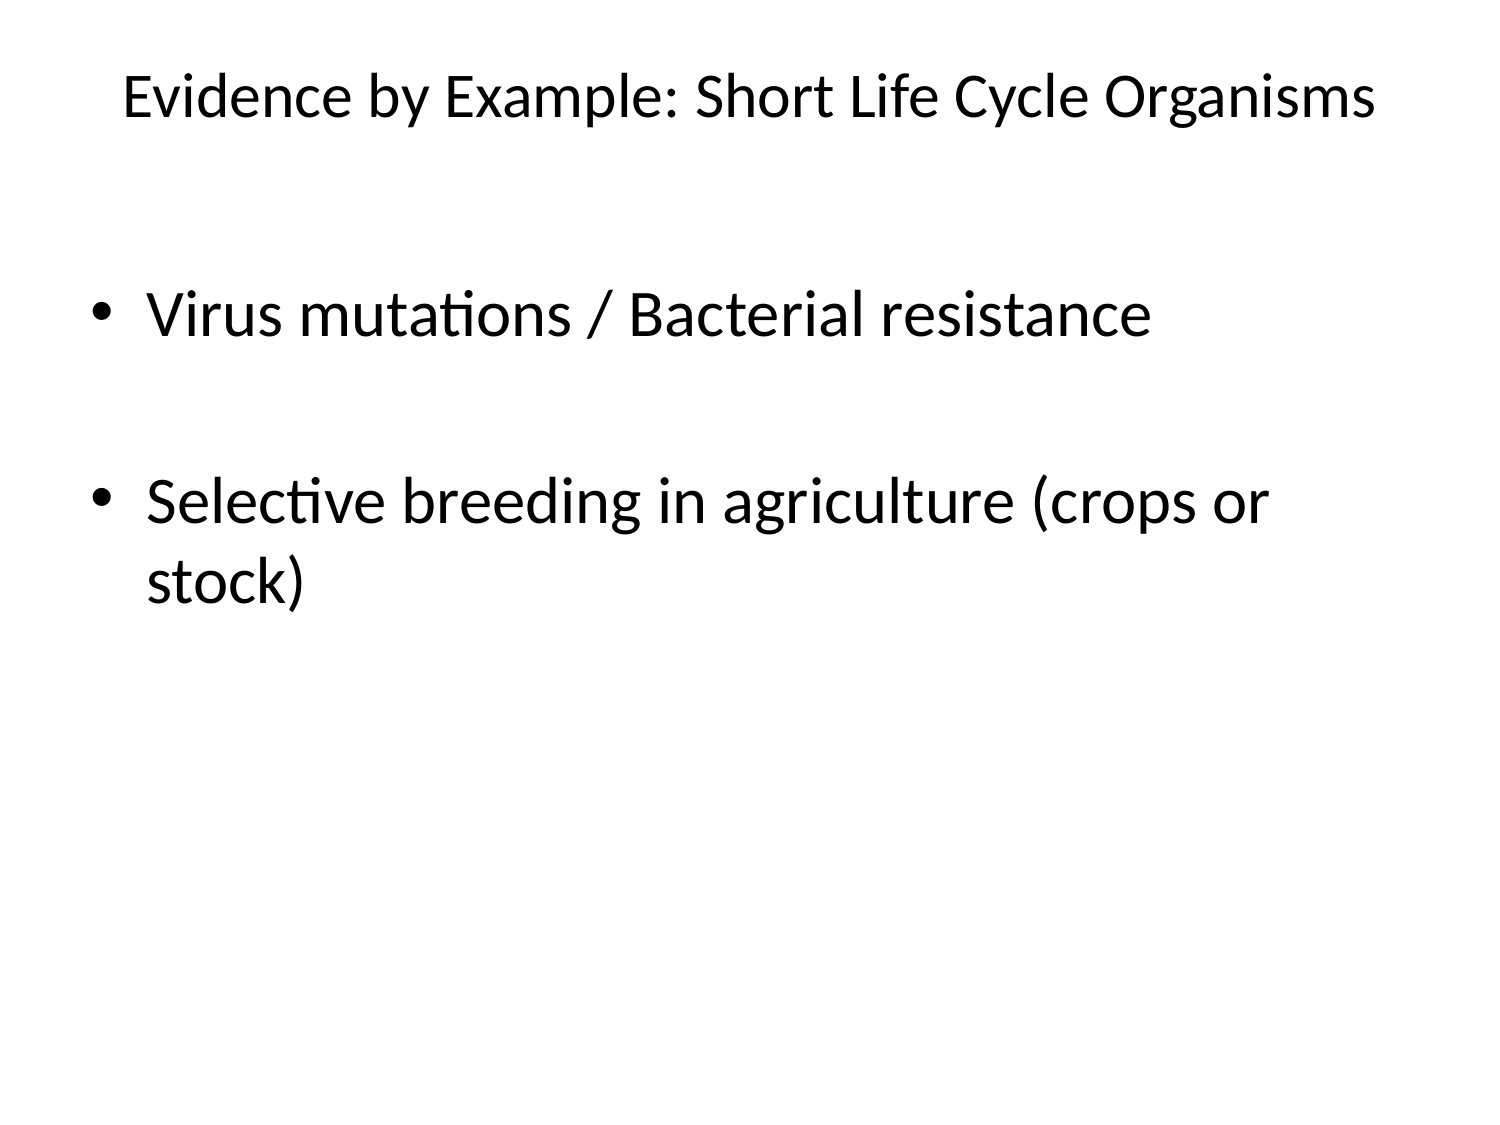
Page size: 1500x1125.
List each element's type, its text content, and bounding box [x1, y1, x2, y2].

list Virus mutations / Bacterial resistance Selective breeding in agriculture (crops or stock) [75, 262, 1425, 1005]
title Evidence by Example: Short Life Cycle Organisms [75, 45, 1425, 233]
